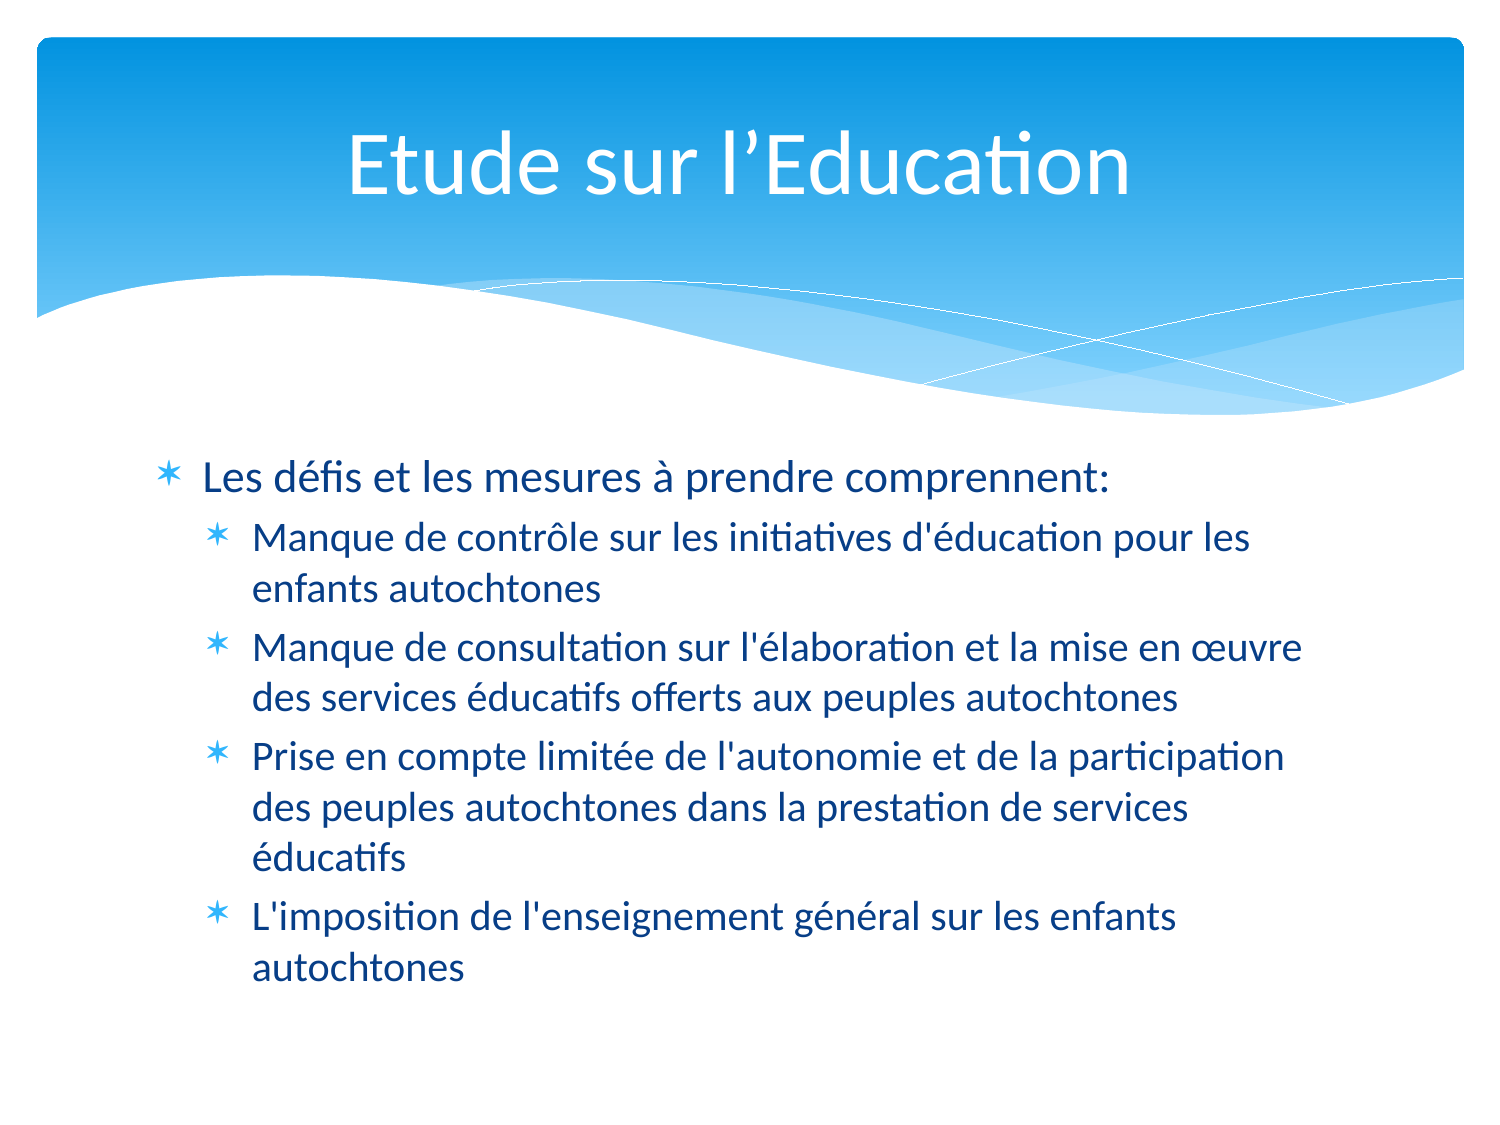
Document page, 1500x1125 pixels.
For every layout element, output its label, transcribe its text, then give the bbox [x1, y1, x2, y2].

list Les défis et les mesures à prendre comprennent: Manque de contrôle sur les initiatives d'éducation pour les enfants autochtones Manque de consultation sur l'élaboration et la mise en œuvre des services éducatifs offerts aux peuples autochtones Prise en compte limitée de l'autonomie et de la participation des peuples autochtones dans la prestation de services éducatifs L'imposition de l'enseignement général sur les enfants autochtones [142, 438, 1359, 1005]
title Etude sur l’Education [75, 55, 1425, 261]
